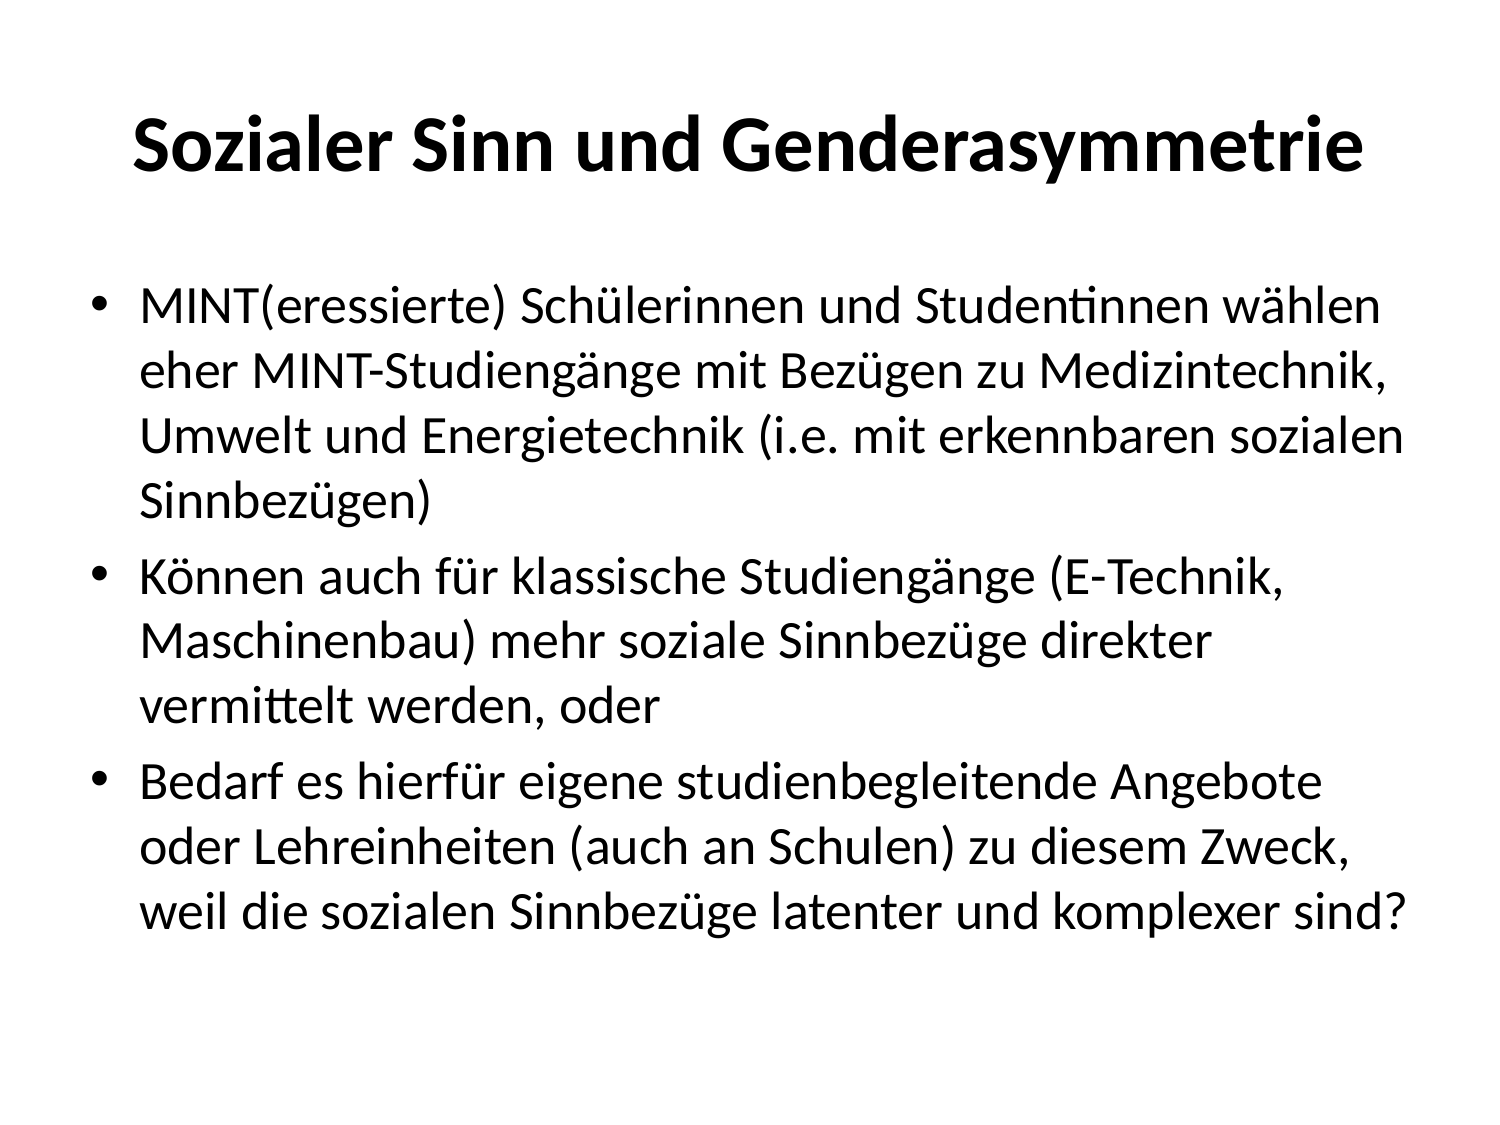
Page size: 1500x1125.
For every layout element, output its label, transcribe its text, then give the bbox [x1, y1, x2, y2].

title Sozialer Sinn und Genderasymmetrie [75, 45, 1425, 233]
list MINT(eressierte) Schülerinnen und Studentinnen wählen eher MINT-Studiengänge mit Bezügen zu Medizintechnik, Umwelt und Energietechnik (i.e. mit erkennbaren sozialen Sinnbezügen) Können auch für klassische Studiengänge (E-Technik, Maschinenbau) mehr soziale Sinnbezüge direkter vermittelt werden, oder Bedarf es hierfür eigene studienbegleitende Angebote oder Lehreinheiten (auch an Schulen) zu diesem Zweck, weil die sozialen Sinnbezüge latenter und komplexer sind? [75, 262, 1425, 1005]
